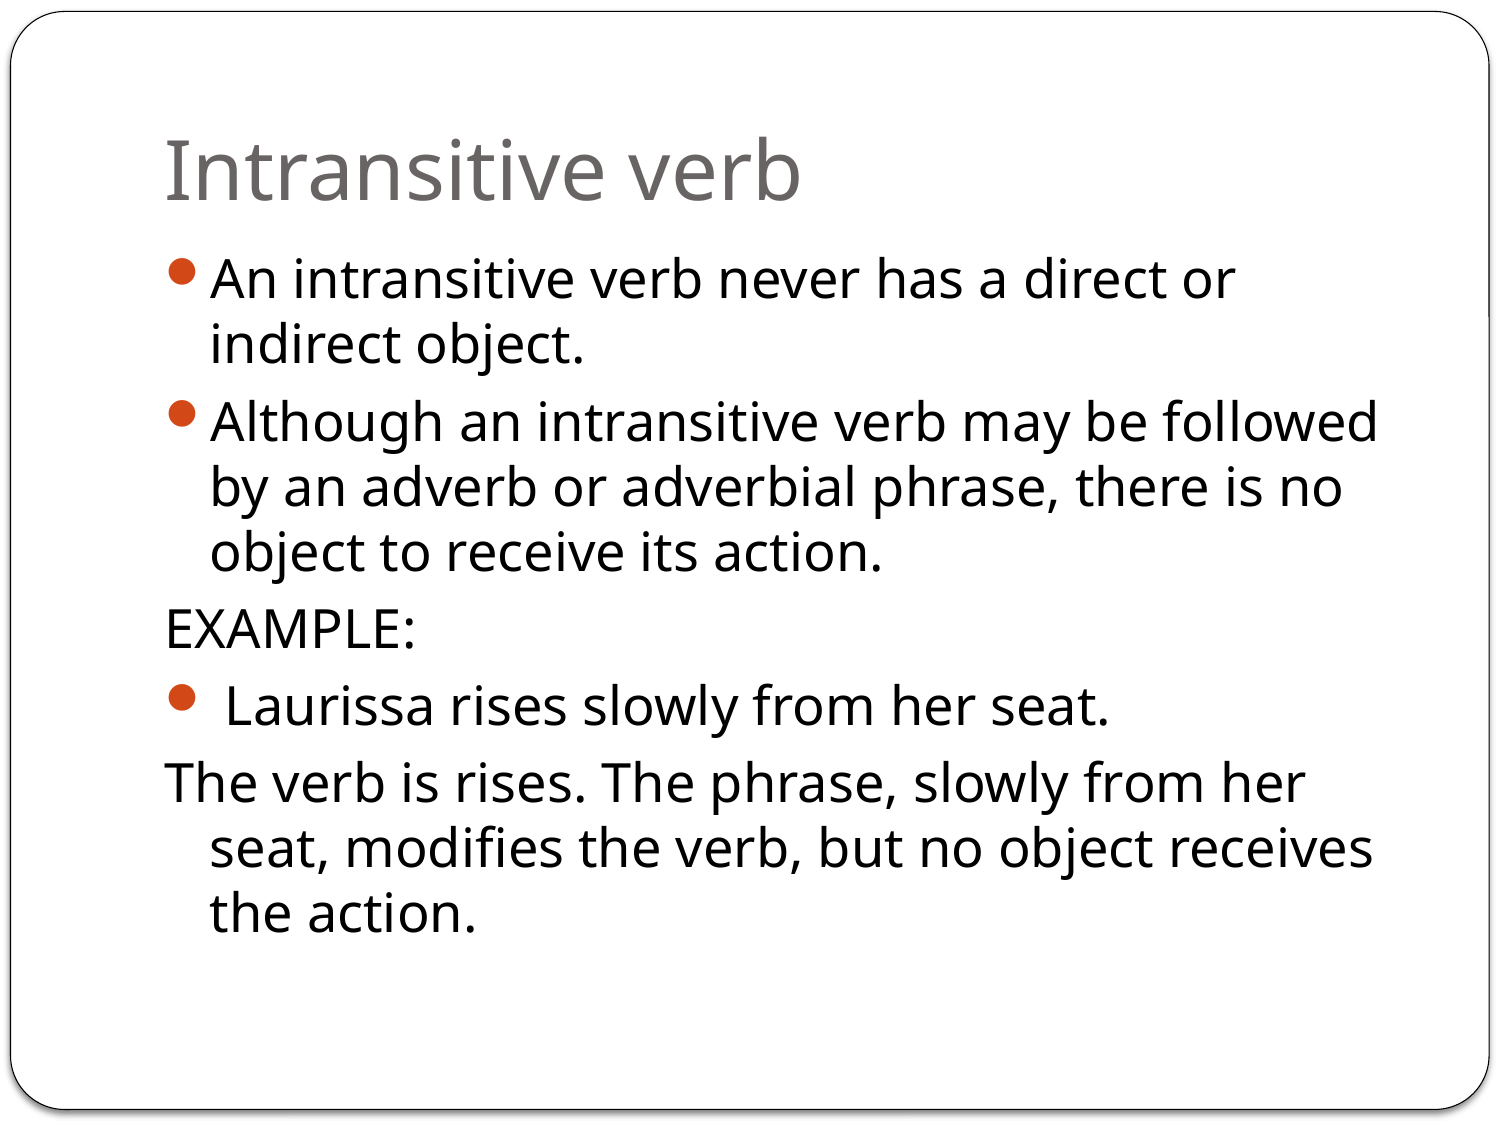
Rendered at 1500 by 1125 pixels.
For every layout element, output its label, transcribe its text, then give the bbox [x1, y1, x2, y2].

list An intransitive verb never has a direct or indirect object. Although an intransitive verb may be followed by an adverb or adverbial phrase, there is no object to receive its action. EXAMPLE: Laurissa rises slowly from her seat. The verb is rises. The phrase, slowly from her seat, modifies the verb, but no object receives the action. [150, 237, 1425, 988]
title Intransitive verb [150, 45, 1425, 233]
